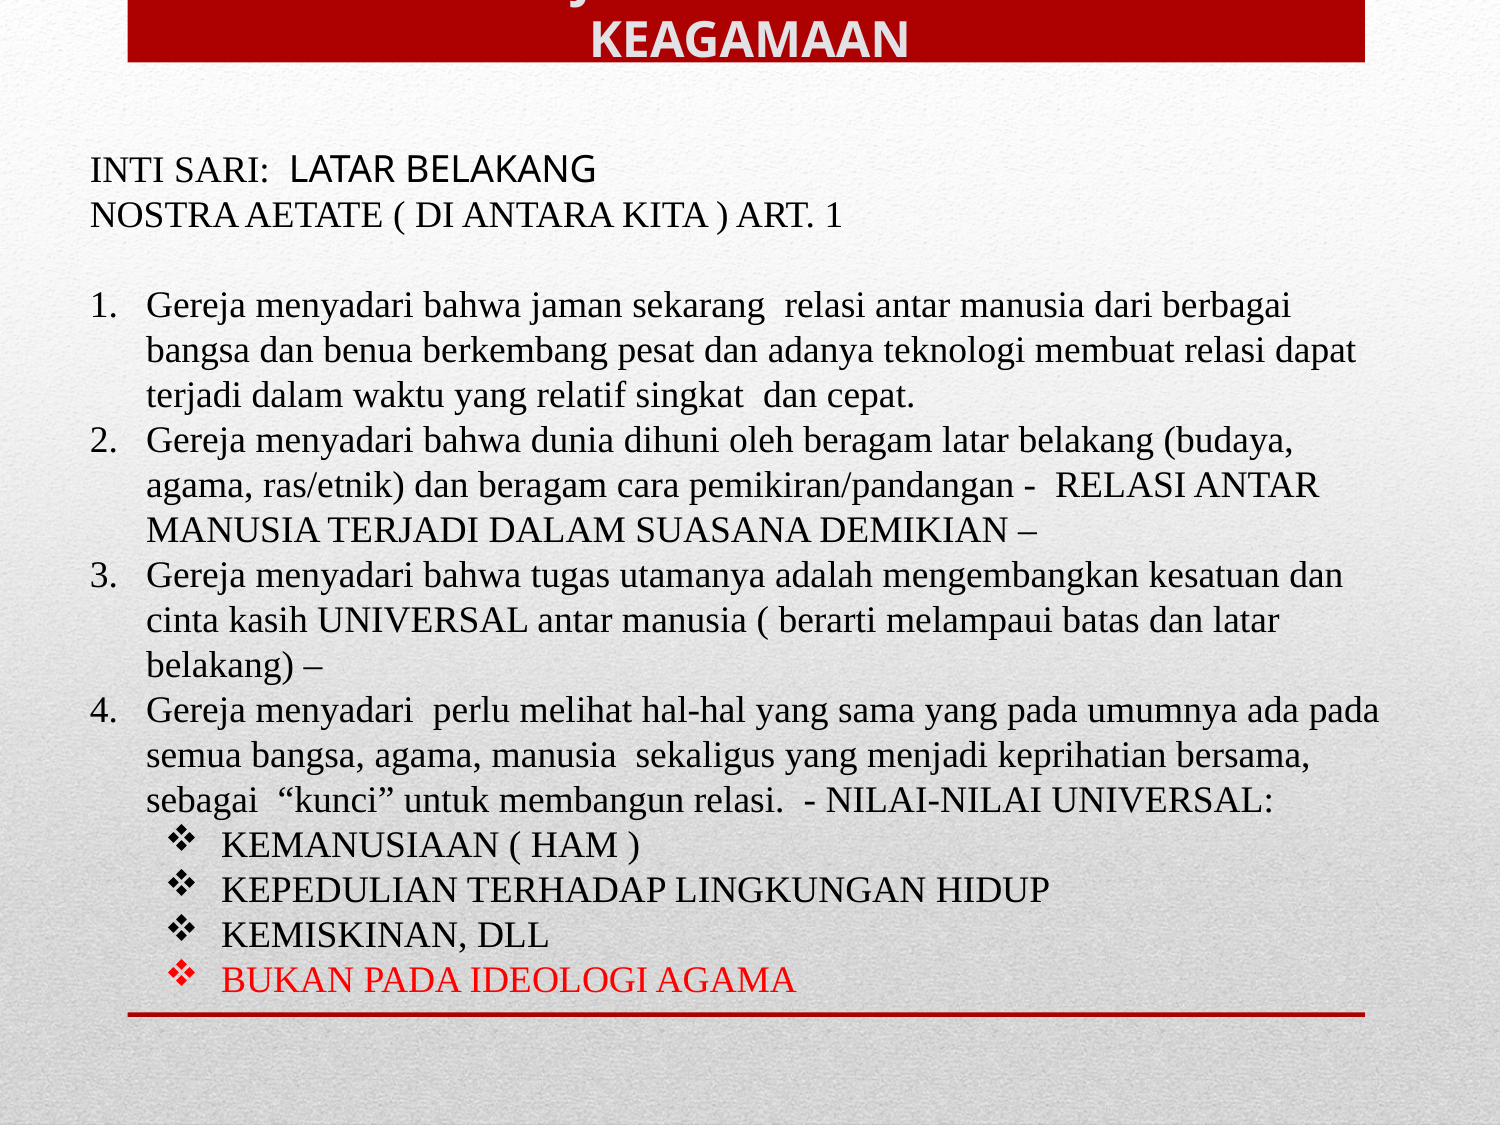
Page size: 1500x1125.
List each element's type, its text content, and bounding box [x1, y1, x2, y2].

title PANDANGAN GEREJA TENTANG BERAGAMA & HIDUP KEAGAMAAN [62, 0, 1438, 75]
text_box INTI SARI: LATAR BELAKANG NOSTRA AETATE ( DI ANTARA KITA ) ART. 1 Gereja menyadari bahwa jaman sekarang relasi antar manusia dari berbagai bangsa dan benua berkembang pesat dan adanya teknologi membuat relasi dapat terjadi dalam waktu yang relatif singkat dan cepat. Gereja menyadari bahwa dunia dihuni oleh beragam latar belakang (budaya, agama, ras/etnik) dan beragam cara pemikiran/pandangan - RELASI ANTAR MANUSIA TERJADI DALAM SUASANA DEMIKIAN – Gereja menyadari bahwa tugas utamanya adalah mengembangkan kesatuan dan cinta kasih UNIVERSAL antar manusia ( berarti melampaui batas dan latar belakang) – Gereja menyadari perlu melihat hal-hal yang sama yang pada umumnya ada pada semua bangsa, agama, manusia sekaligus yang menjadi keprihatian bersama, sebagai “kunci” untuk membangun relasi. - NILAI-NILAI UNIVERSAL: KEMANUSIAAN ( HAM ) KEPEDULIAN TERHADAP LINGKUNGAN HIDUP KEMISKINAN, DLL BUKAN PADA IDEOLOGI AGAMA [74, 137, 1413, 1008]
